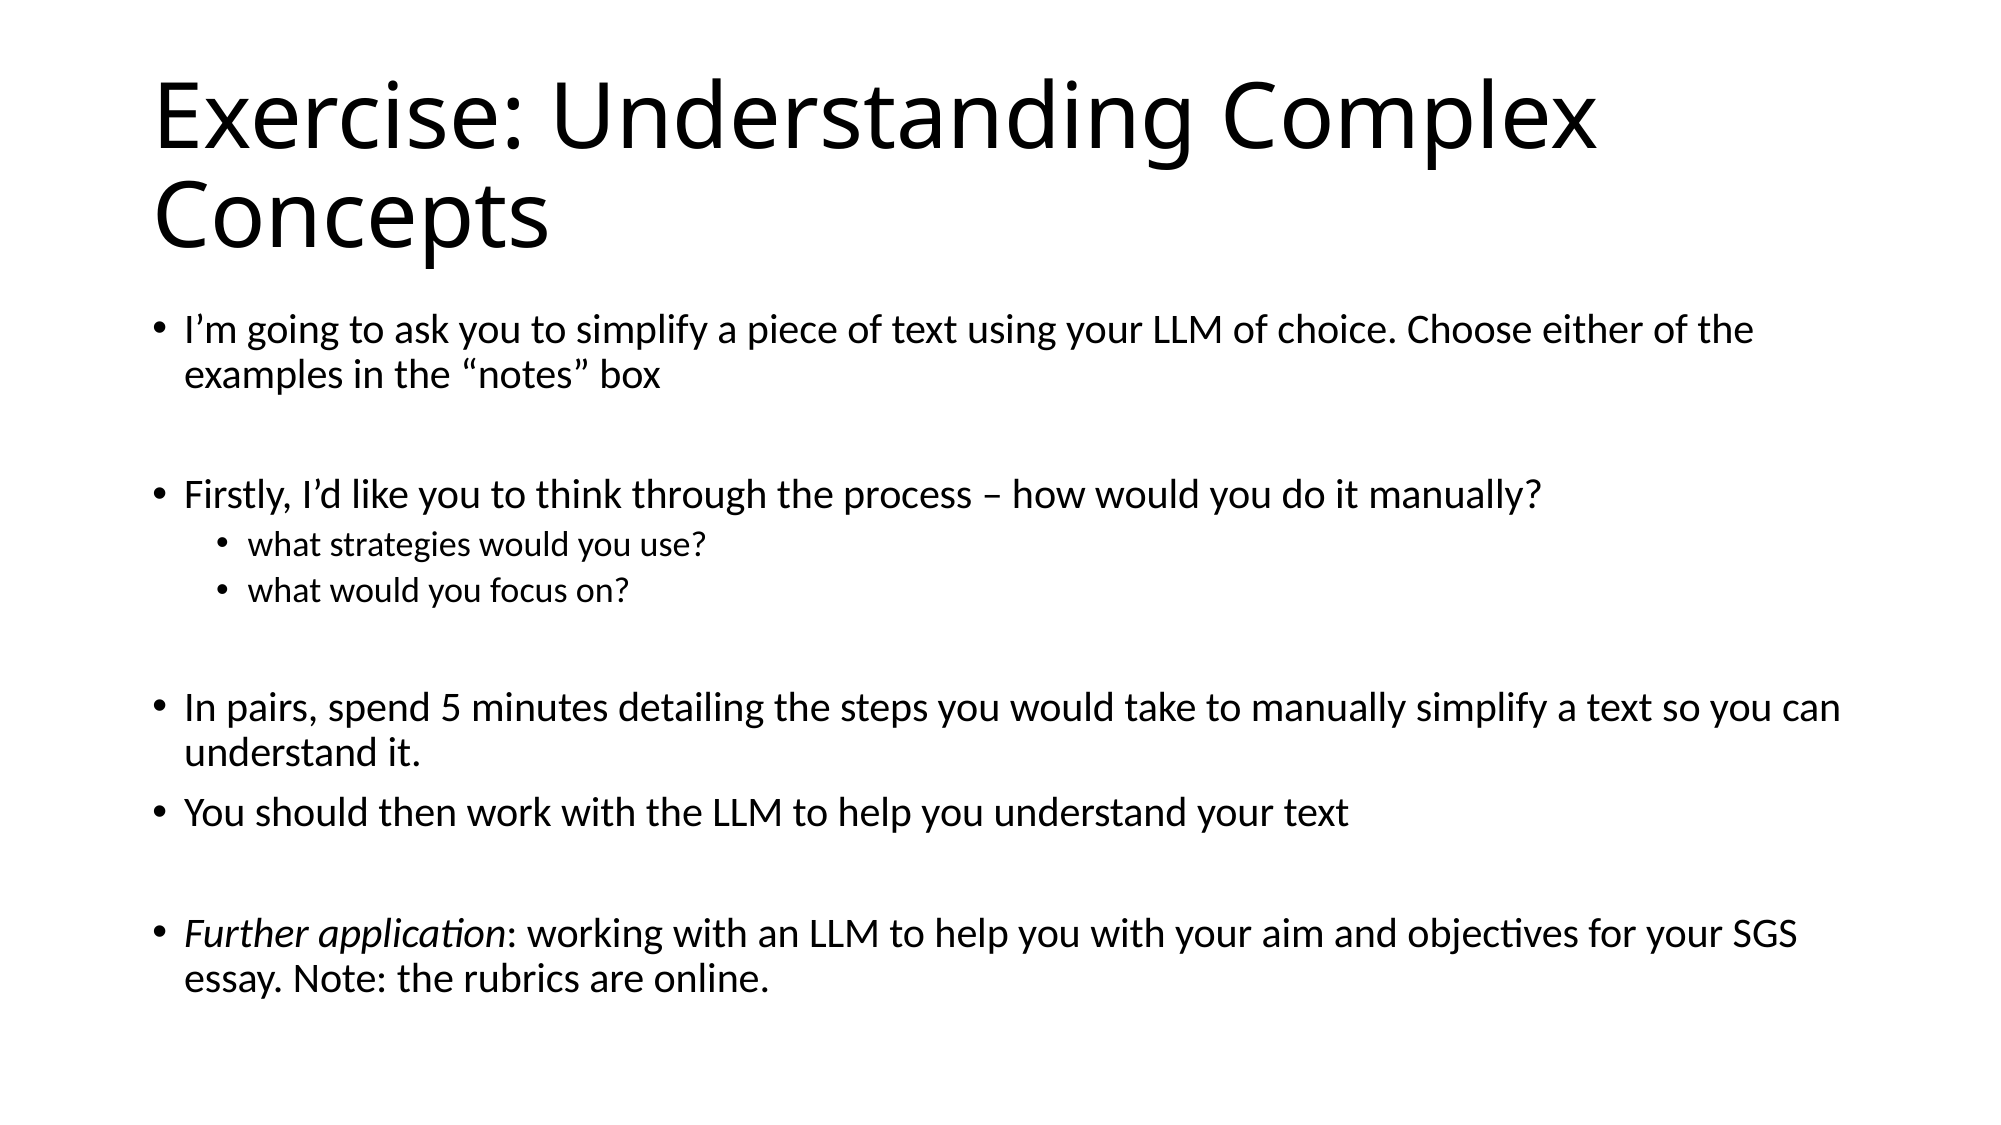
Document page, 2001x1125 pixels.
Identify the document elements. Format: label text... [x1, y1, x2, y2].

title Exercise: Understanding Complex Concepts [137, 59, 1863, 278]
list I’m going to ask you to simplify a piece of text using your LLM of choice. Choose either of the examples in the “notes” box Firstly, I’d like you to think through the process – how would you do it manually? what strategies would you use? what would you focus on? In pairs, spend 5 minutes detailing the steps you would take to manually simplify a text so you can understand it. You should then work with the LLM to help you understand your text Further application: working with an LLM to help you with your aim and objectives for your SGS essay. Note: the rubrics are online. [137, 299, 1863, 1014]
